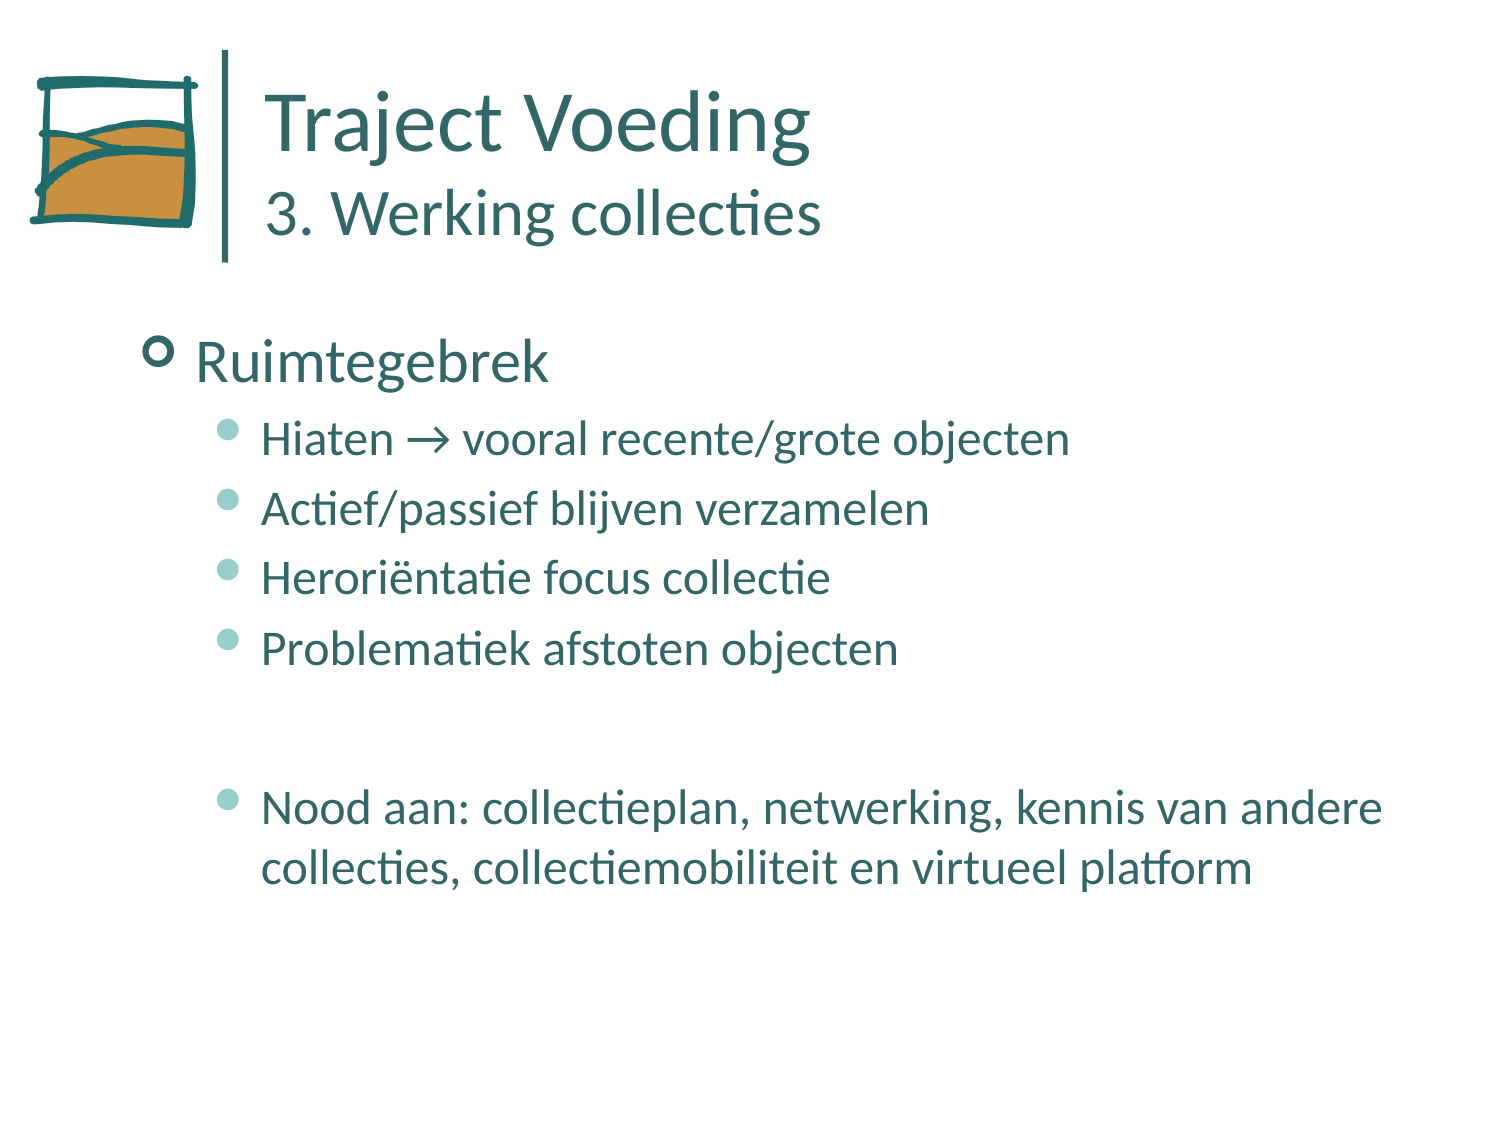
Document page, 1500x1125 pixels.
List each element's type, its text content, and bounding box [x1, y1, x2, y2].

title Traject Voeding 3. Werking collecties [249, 31, 1436, 282]
picture [26, 73, 207, 232]
list Ruimtegebrek Hiaten → vooral recente/grote objecten Actief/passief blijven verzamelen Heroriëntatie focus collectie Problematiek afstoten objecten Nood aan: collectieplan, netwerking, kennis van andere collecties, collectiemobiliteit en virtueel platform [123, 312, 1436, 988]
